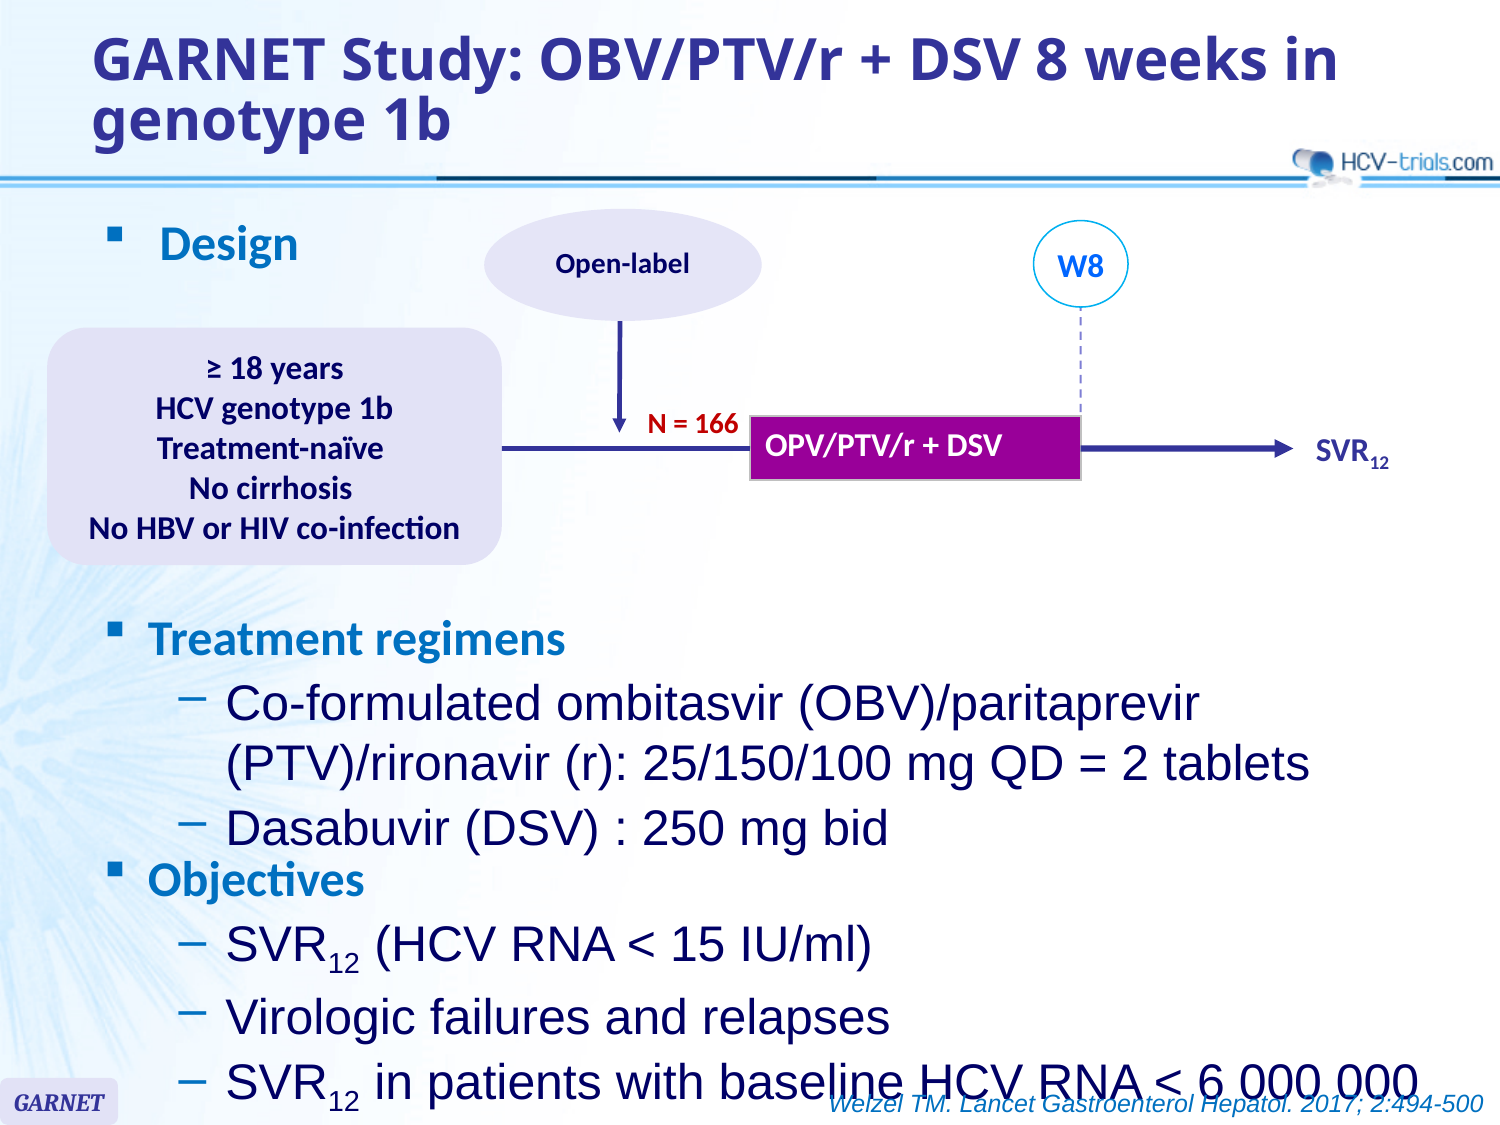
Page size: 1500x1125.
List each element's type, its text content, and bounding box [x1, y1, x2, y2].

text_box ≥ 18 years HCV genotype 1b Treatment-naïve No cirrhosis No HBV or HIV co-infection [47, 327, 502, 566]
title GARNET Study: OBV/PTV/r + DSV 8 weeks in genotype 1b [76, 12, 1448, 173]
picture [0, 0, 1500, 1125]
text_box Treatment regimens Co-formulated ombitasvir (OBV)/paritaprevir (PTV)/rironavir (r): 25/150/100 mg QD = 2 tablets Dasabuvir (DSV) : 250 mg bid [88, 597, 1459, 759]
text_box N = 166 [632, 397, 754, 447]
text_box Objectives SVR12 (HCV RNA < 15 IU/ml) Virologic failures and relapses SVR12 in patients with baseline HCV RNA < 6 000 000 IU/mL [88, 838, 1459, 1071]
text_box Design [88, 202, 386, 298]
table_header OPV/PTV/r + DSV [751, 417, 1080, 479]
text_box SVR12 [1300, 420, 1404, 481]
text_box Welzel TM. Lancet Gastroenterol Hepatol. 2017; 2:494-500 [312, 1079, 1500, 1125]
text_box W8 [1033, 220, 1129, 308]
text_box [1080, 442, 1294, 455]
text_box Open-label [484, 208, 762, 321]
text_box [0, 197, 286, 293]
text_box GARNET [0, 1077, 119, 1125]
